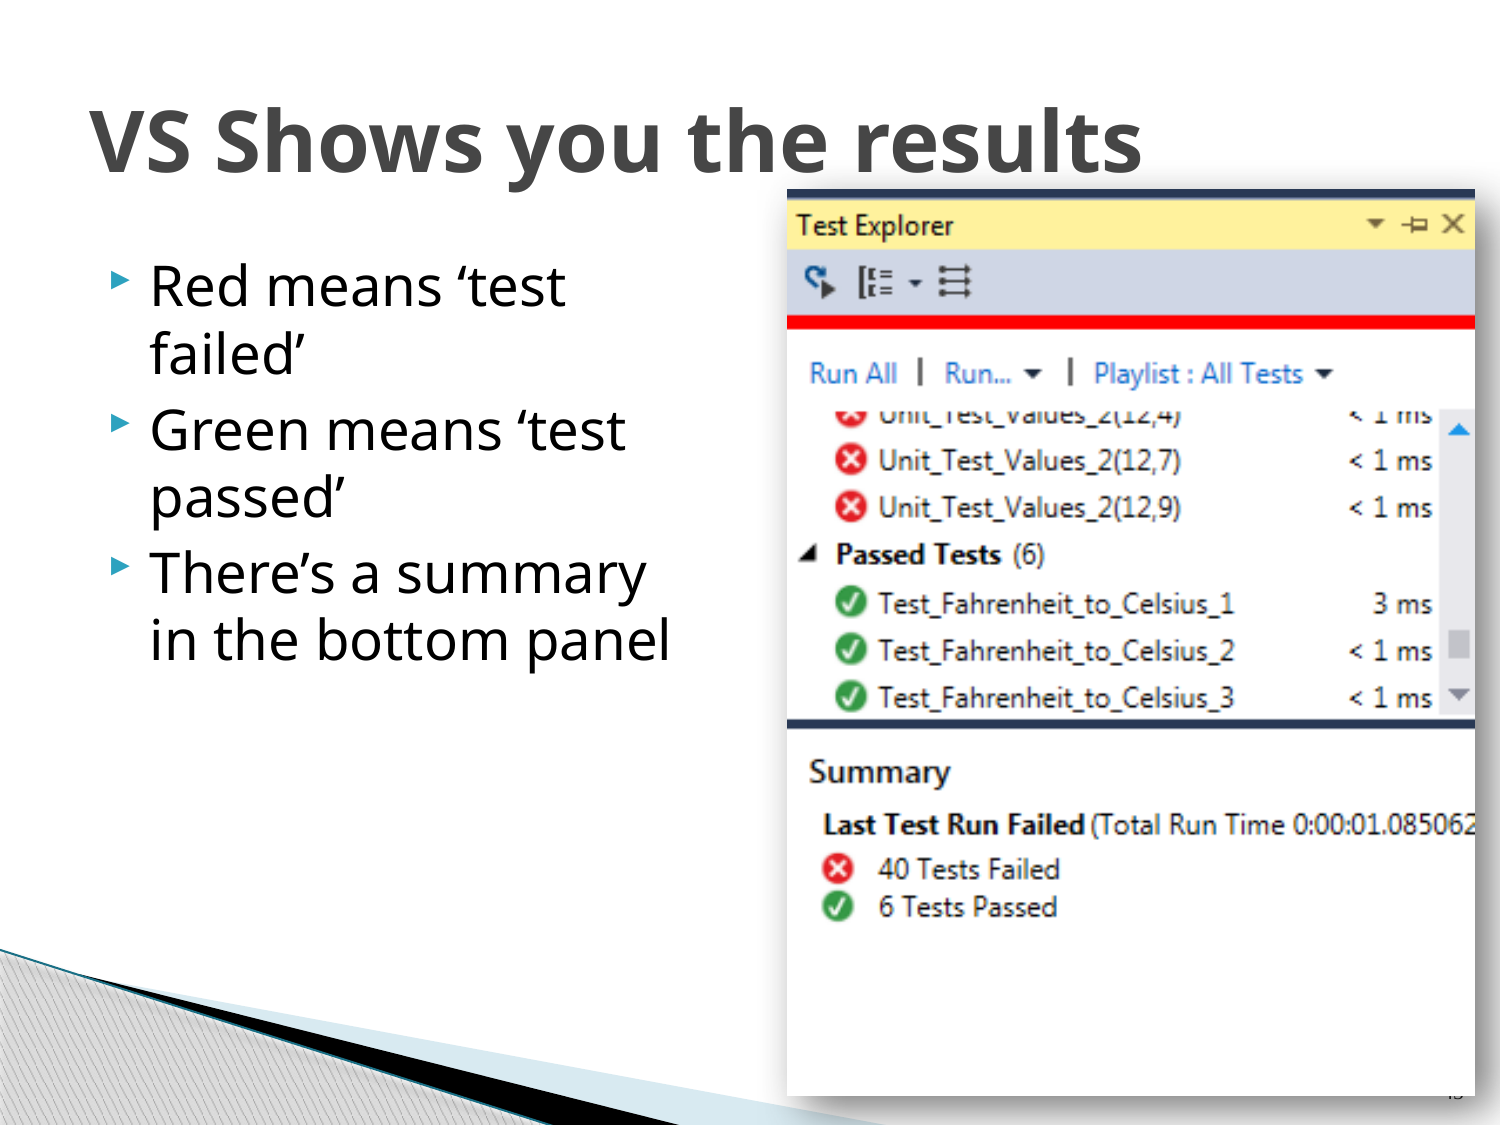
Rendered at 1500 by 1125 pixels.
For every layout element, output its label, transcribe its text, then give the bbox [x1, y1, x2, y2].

list Red means ‘test failed’ Green means ‘test passed’ There’s a summary in the bottom panel [74, 242, 727, 986]
title VS Shows you the results [75, 45, 1425, 233]
picture [787, 189, 1476, 1096]
